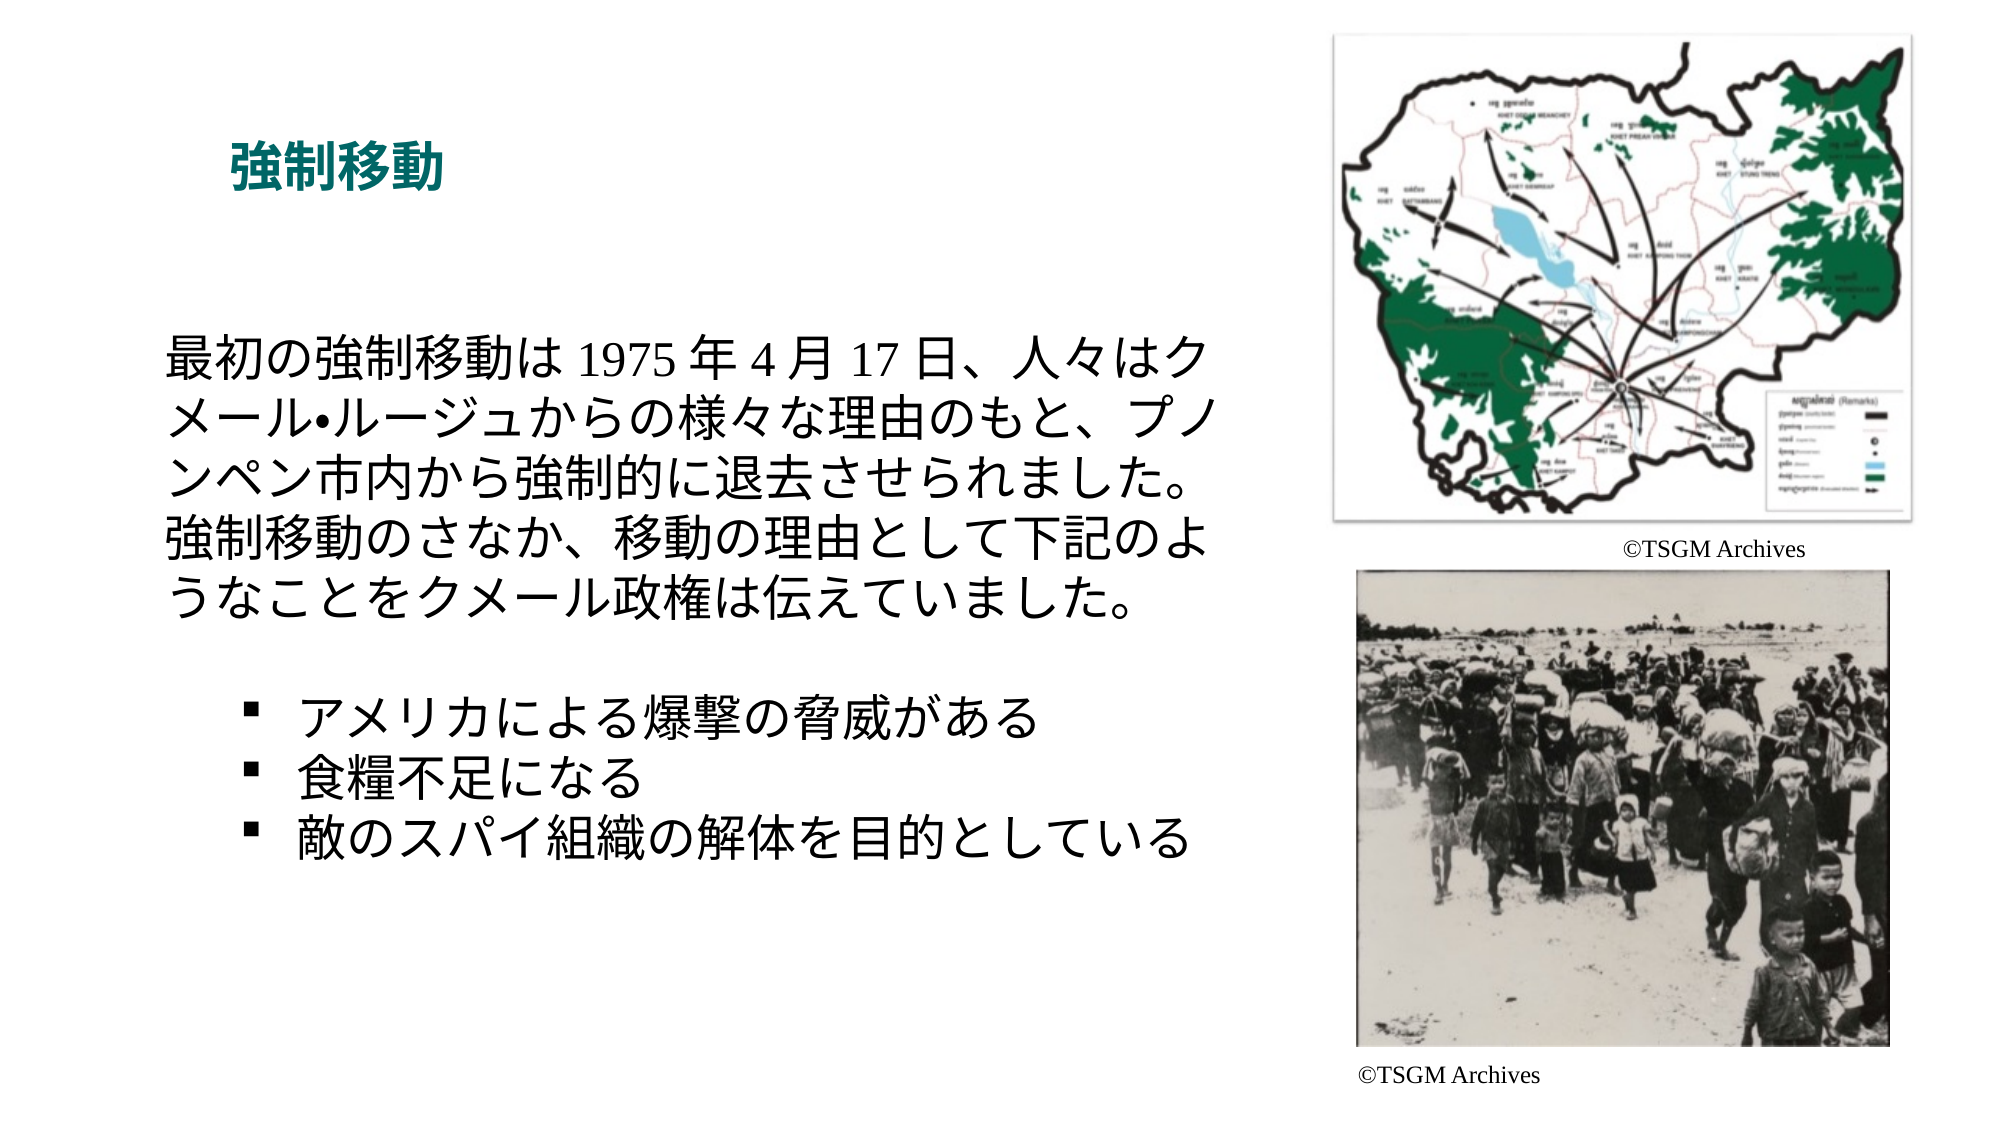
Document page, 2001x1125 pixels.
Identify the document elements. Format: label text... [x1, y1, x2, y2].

text_box 最初の強制移動は1975年4月17日、人々はクメール・ルージュからの様々な理由のもと、プノンペン市内から強制的に退去させられました。 強制移動のさなか、移動の理由として下記のようなことをクメール政権は伝えていました。 アメリカによる爆撃の脅威がある 食糧不足になる 敵のスパイ組織の解体を目的としている [0, 318, 1276, 974]
picture [1325, 30, 1919, 531]
title 強制移動 [214, 131, 825, 206]
text_box ©TSGM Archives [1339, 1036, 1560, 1096]
picture [1354, 569, 1890, 1047]
text_box ©TSGM Archives [1604, 531, 1825, 569]
